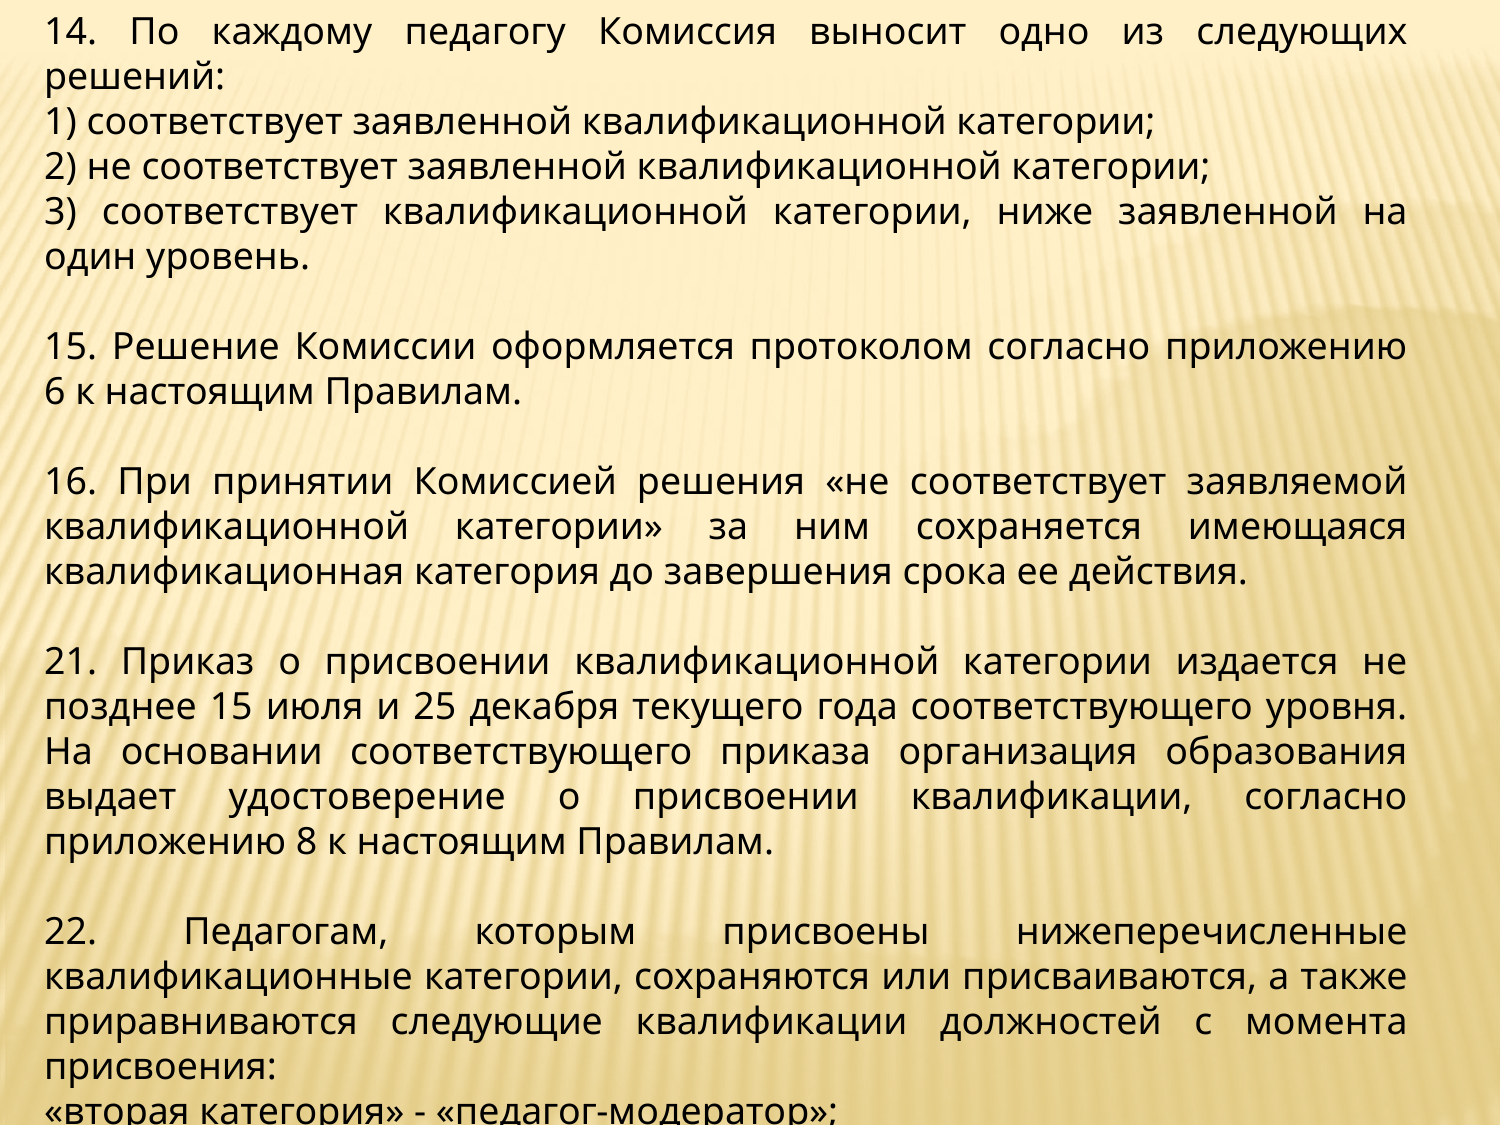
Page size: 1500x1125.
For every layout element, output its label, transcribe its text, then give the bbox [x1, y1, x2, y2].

text_box 14. По каждому педагогу Комиссия выносит одно из следующих решений: 1) соответствует заявленной квалификационной категории; 2) не соответствует заявленной квалификационной категории; 3) соответствует квалификационной категории, ниже заявленной на один уровень. 15. Решение Комиссии оформляется протоколом согласно приложению 6 к настоящим Правилам. 16. При принятии Комиссией решения «не соответствует заявляемой квалификационной категории» за ним сохраняется имеющаяся квалификационная категория до завершения срока ее действия. 21. Приказ о присвоении квалификационной категории издается не позднее 15 июля и 25 декабря текущего года соответствующего уровня. На основании соответствующего приказа организация образования выдает удостоверение о присвоении квалификации, согласно приложению 8 к настоящим Правилам. 22. Педагогам, которым присвоены нижеперечисленные квалификационные категории, сохраняются или присваиваются, а также приравниваются следующие квалификации должностей с момента присвоения: «вторая категория» - «педагог-модератор»; «первая категория» - «педагог-эксперт»; «высшая категория» - «педагог-исследователь» и «педагог-мастер». [29, 0, 1424, 1125]
